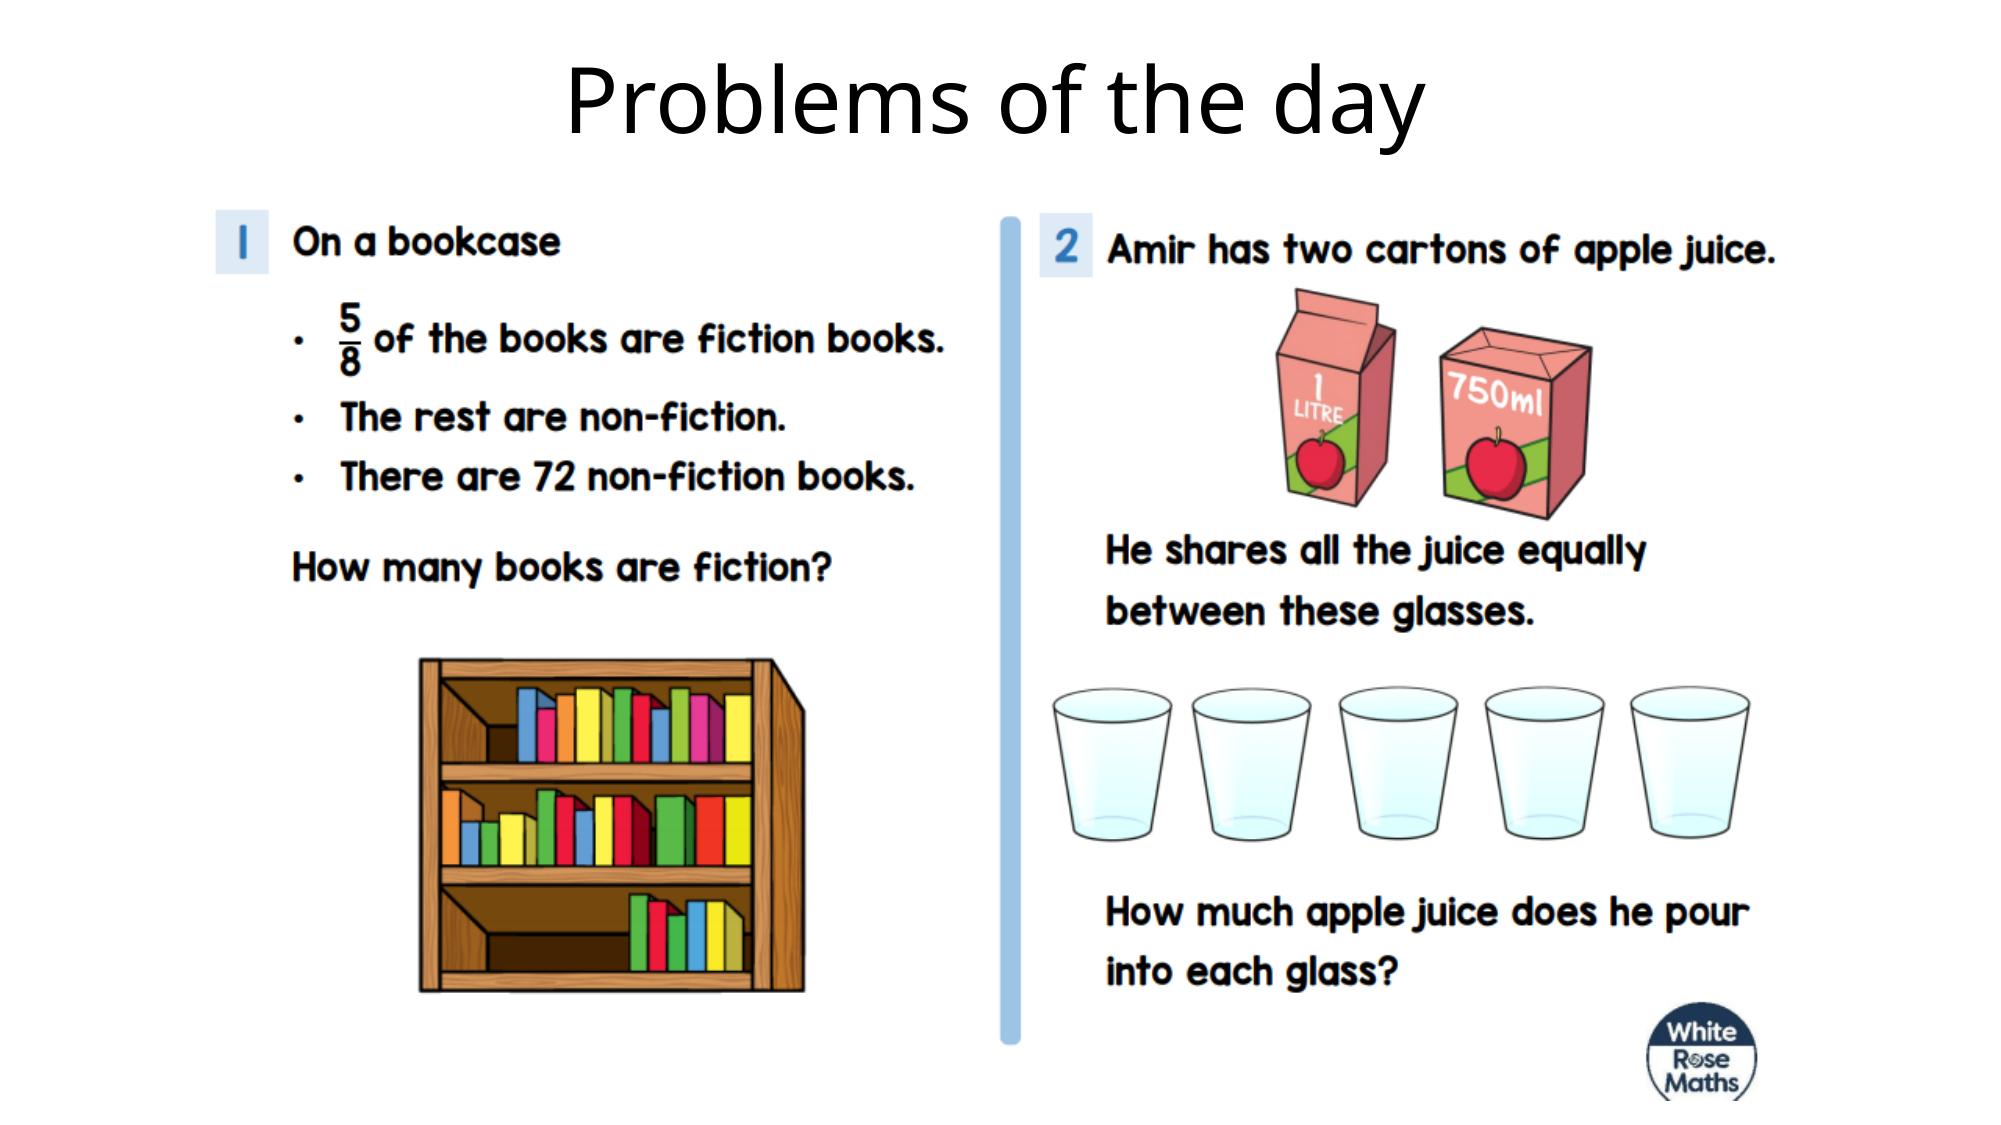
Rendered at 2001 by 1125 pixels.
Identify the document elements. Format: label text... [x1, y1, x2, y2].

title Problems of the day [133, 21, 1858, 188]
picture [194, 193, 1806, 1101]
